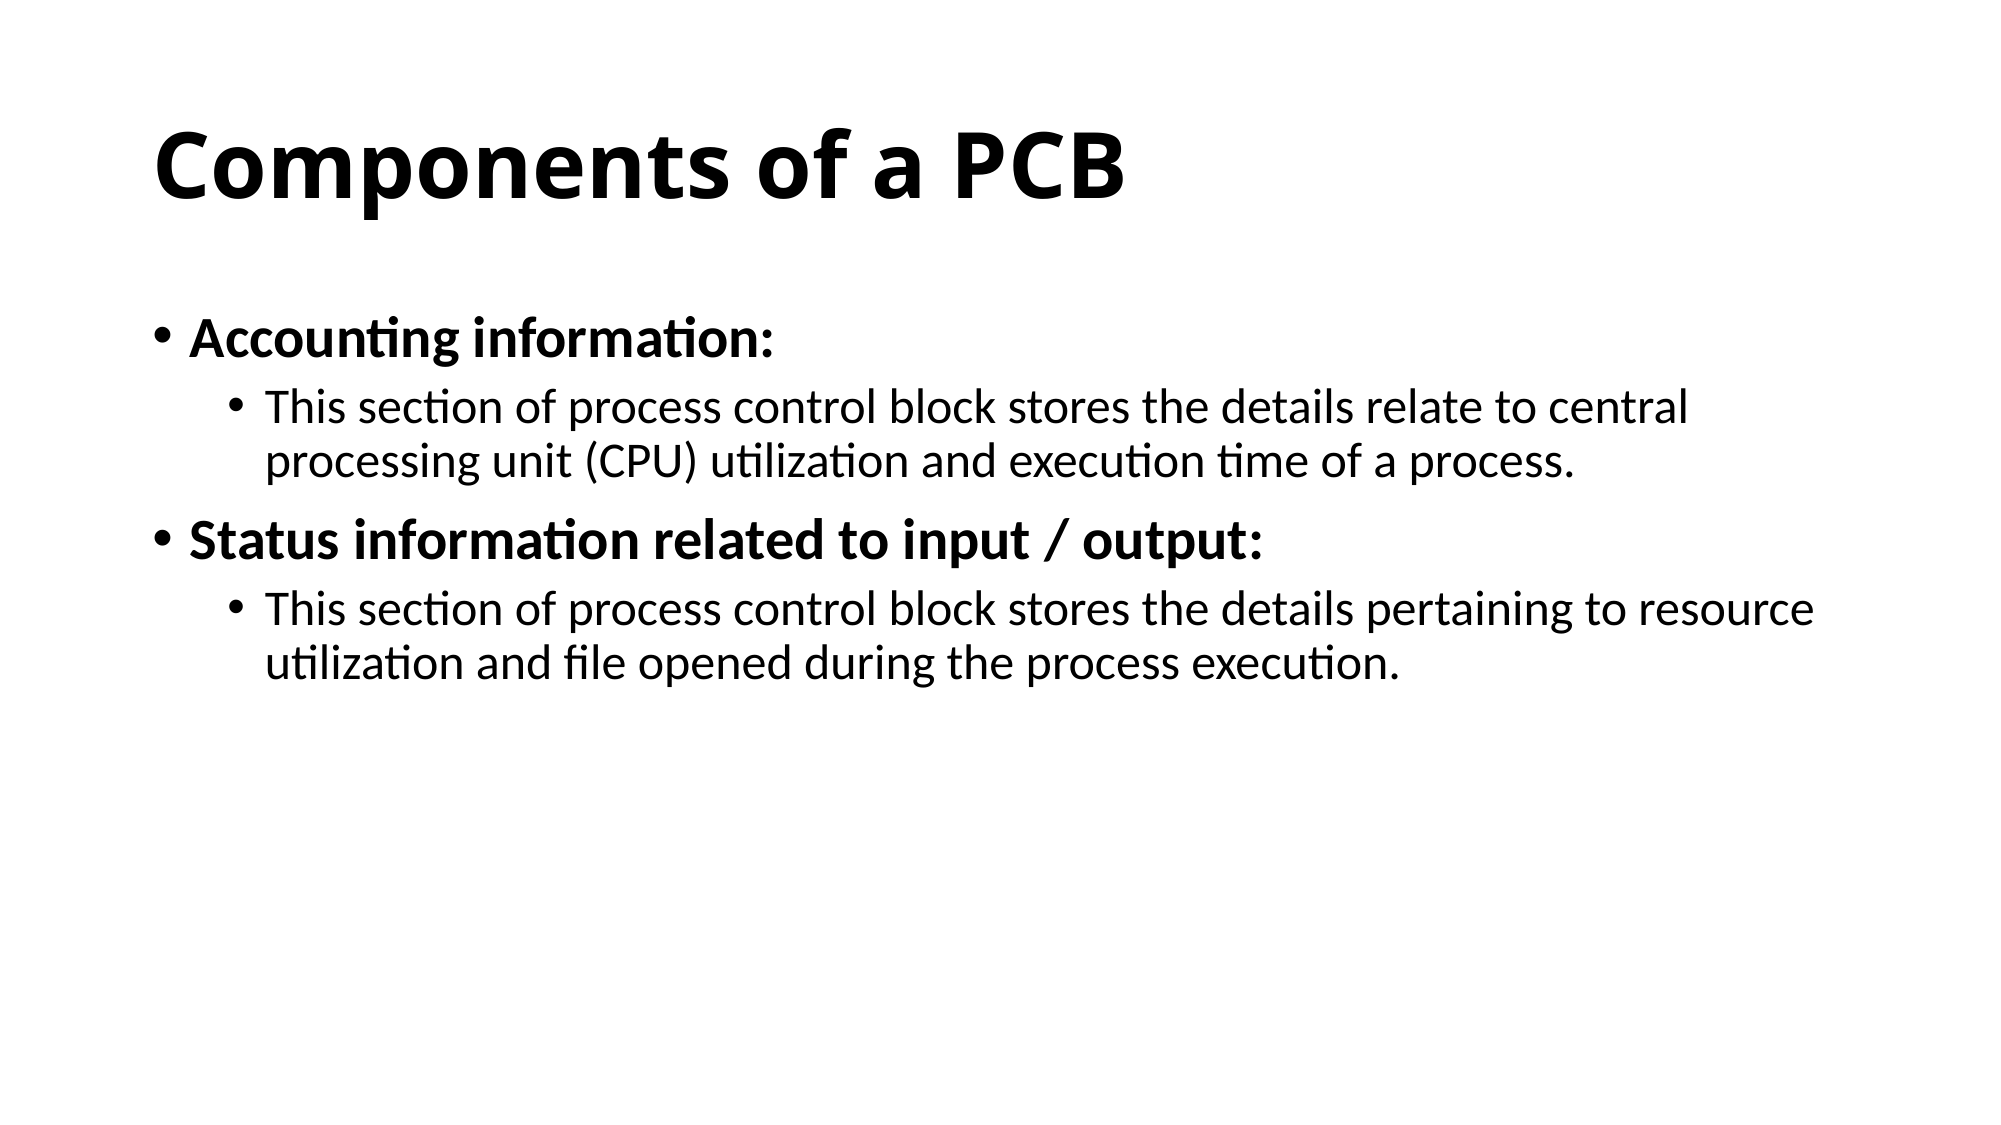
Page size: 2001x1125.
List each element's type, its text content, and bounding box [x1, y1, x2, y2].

list Accounting information: This section of process control block stores the details relate to central processing unit (CPU) utilization and execution time of a process. Status information related to input / output: This section of process control block stores the details pertaining to resource utilization and file opened during the process execution. [137, 299, 1863, 1014]
title Components of a PCB [137, 59, 1863, 278]
